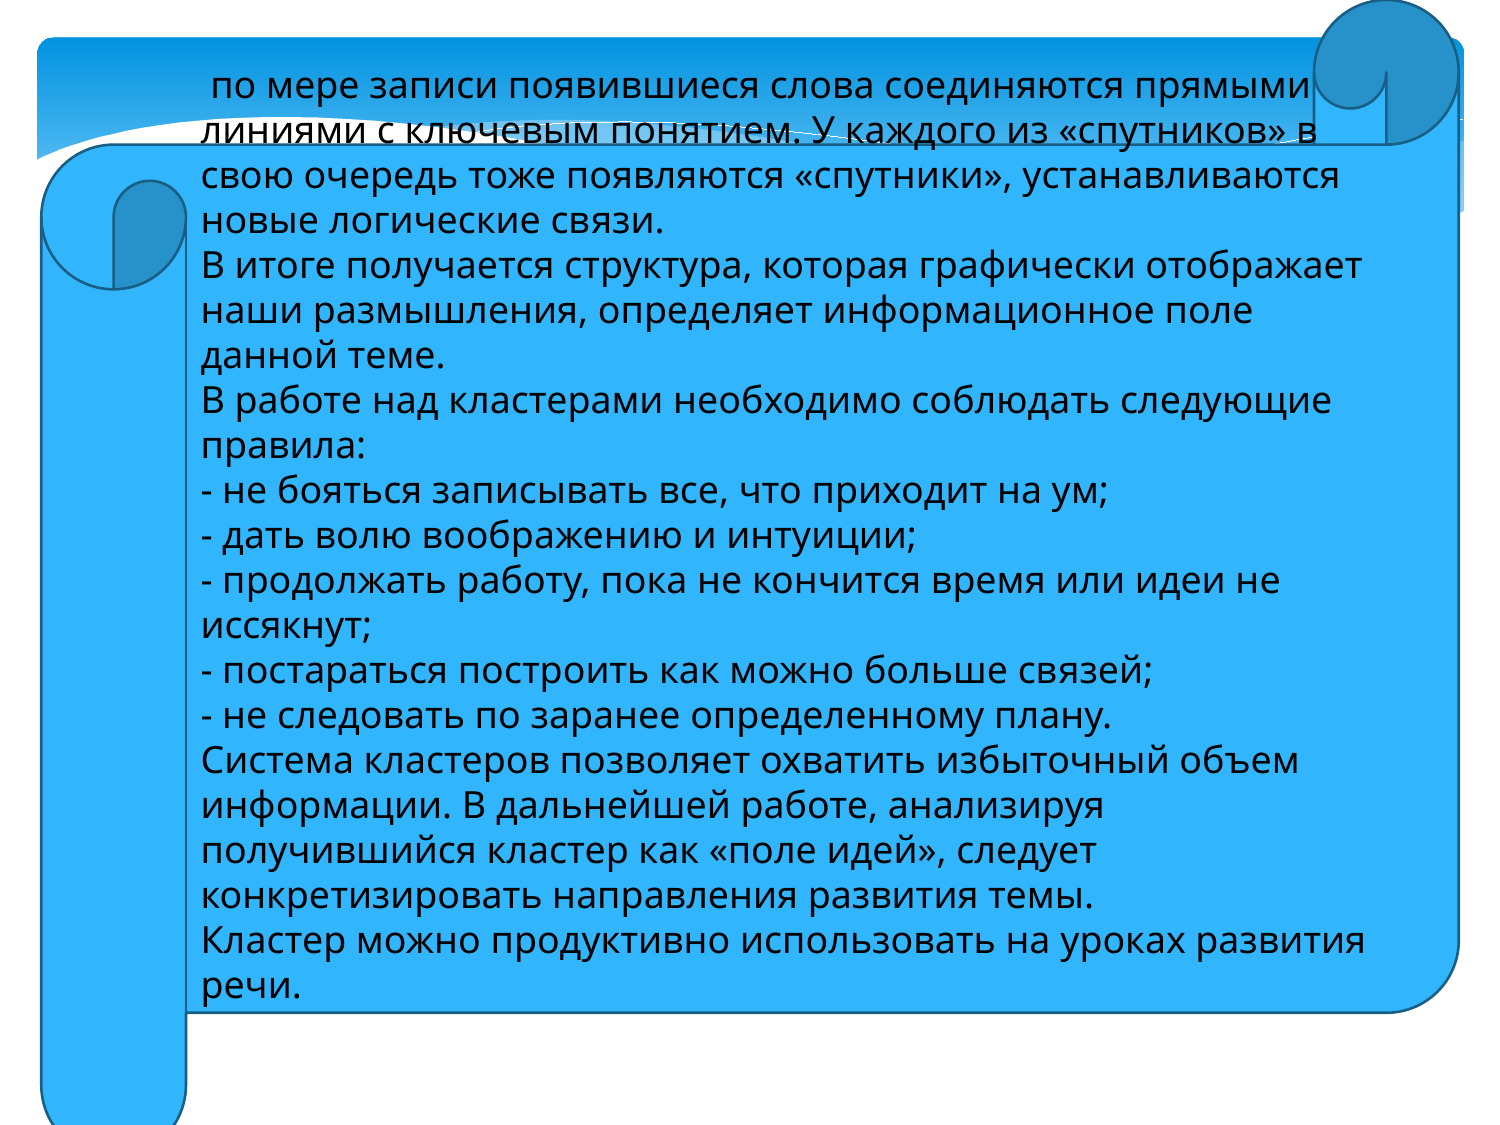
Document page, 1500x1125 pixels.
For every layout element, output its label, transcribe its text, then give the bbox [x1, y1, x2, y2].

text_box по мере записи появившиеся слова соединяются прямыми линиями с ключевым понятием. У каждого из «спутников» в свою очередь тоже появляются «спутники», устанавливаются новые логические связи. В итоге получается структура, которая графически отображает наши размышления, определяет информационное поле данной теме. В работе над кластерами необходимо соблюдать следующие правила: - не бояться записывать все, что приходит на ум; - дать волю воображению и интуиции; - продолжать работу, пока не кончится время или идеи не иссякнут; - постараться построить как можно больше связей; - не следовать по заранее определенному плану. Система кластеров позволяет охватить избыточный объем информации. В дальнейшей работе, анализируя получившийся кластер как «поле идей», следует конкретизировать направления развития темы. Кластер можно продуктивно использовать на уроках развития речи. [39, 0, 1461, 1125]
